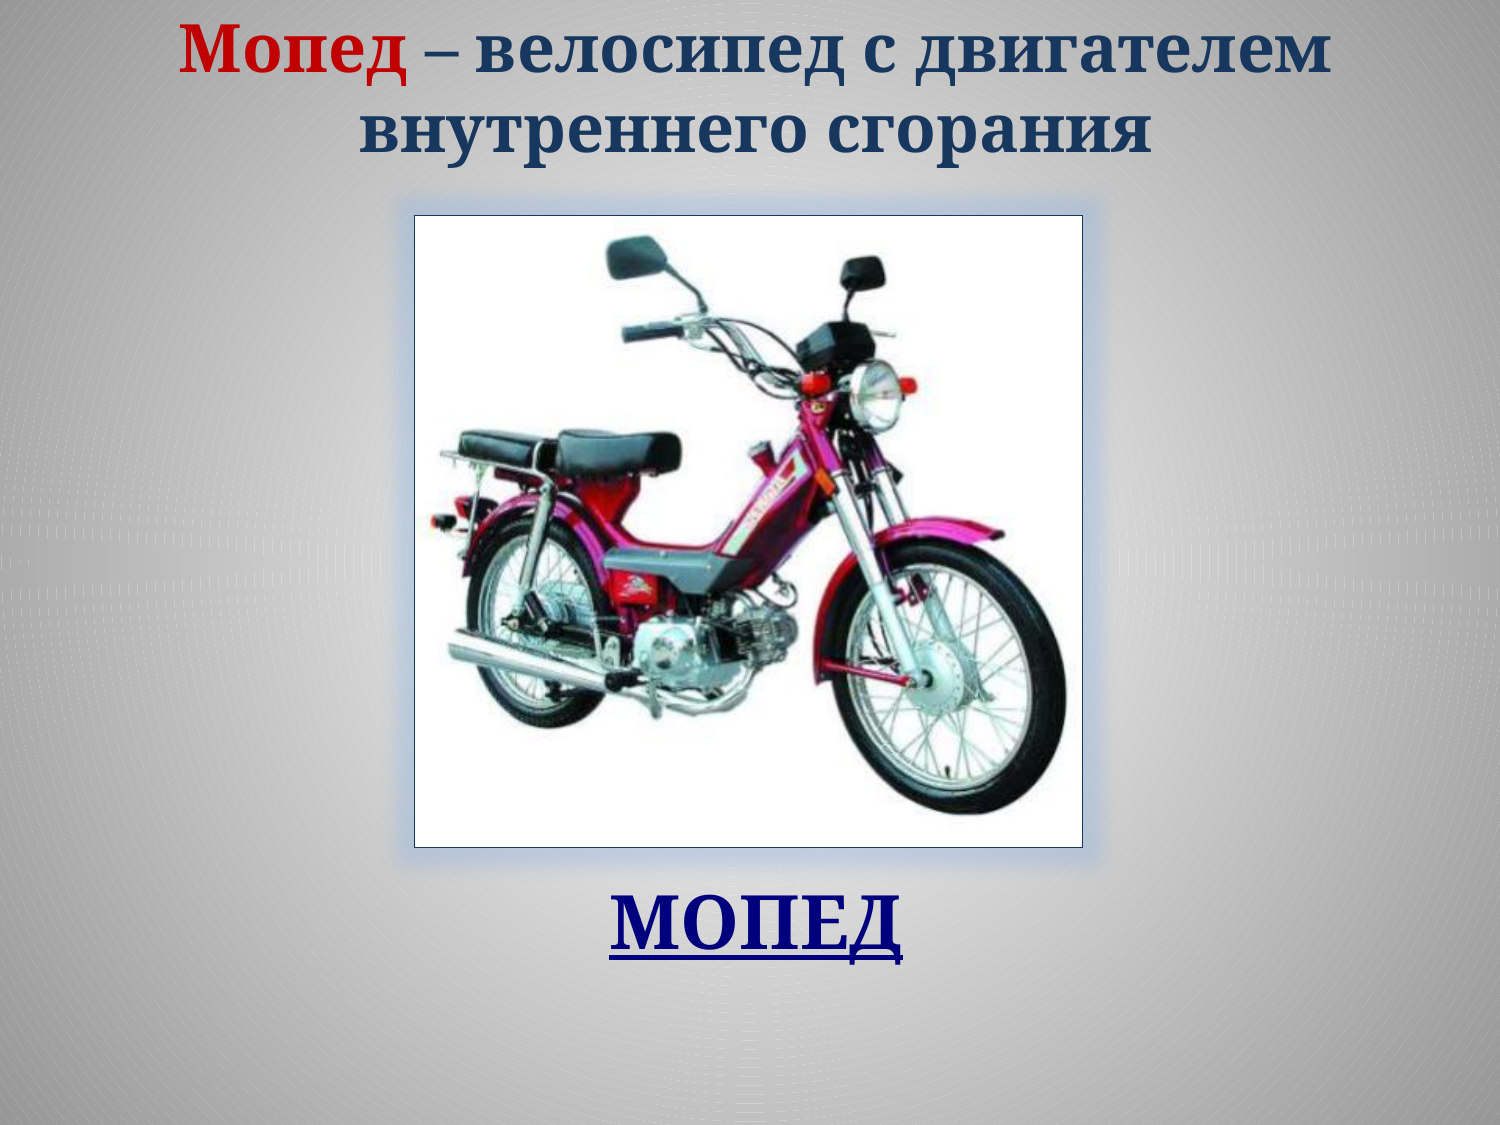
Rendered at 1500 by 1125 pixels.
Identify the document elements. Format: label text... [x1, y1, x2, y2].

picture [414, 215, 1084, 848]
text_box Мопед – велосипед с двигателем внутреннего сгорания [47, 0, 1465, 174]
text_box МОПЕД [445, 877, 1067, 984]
